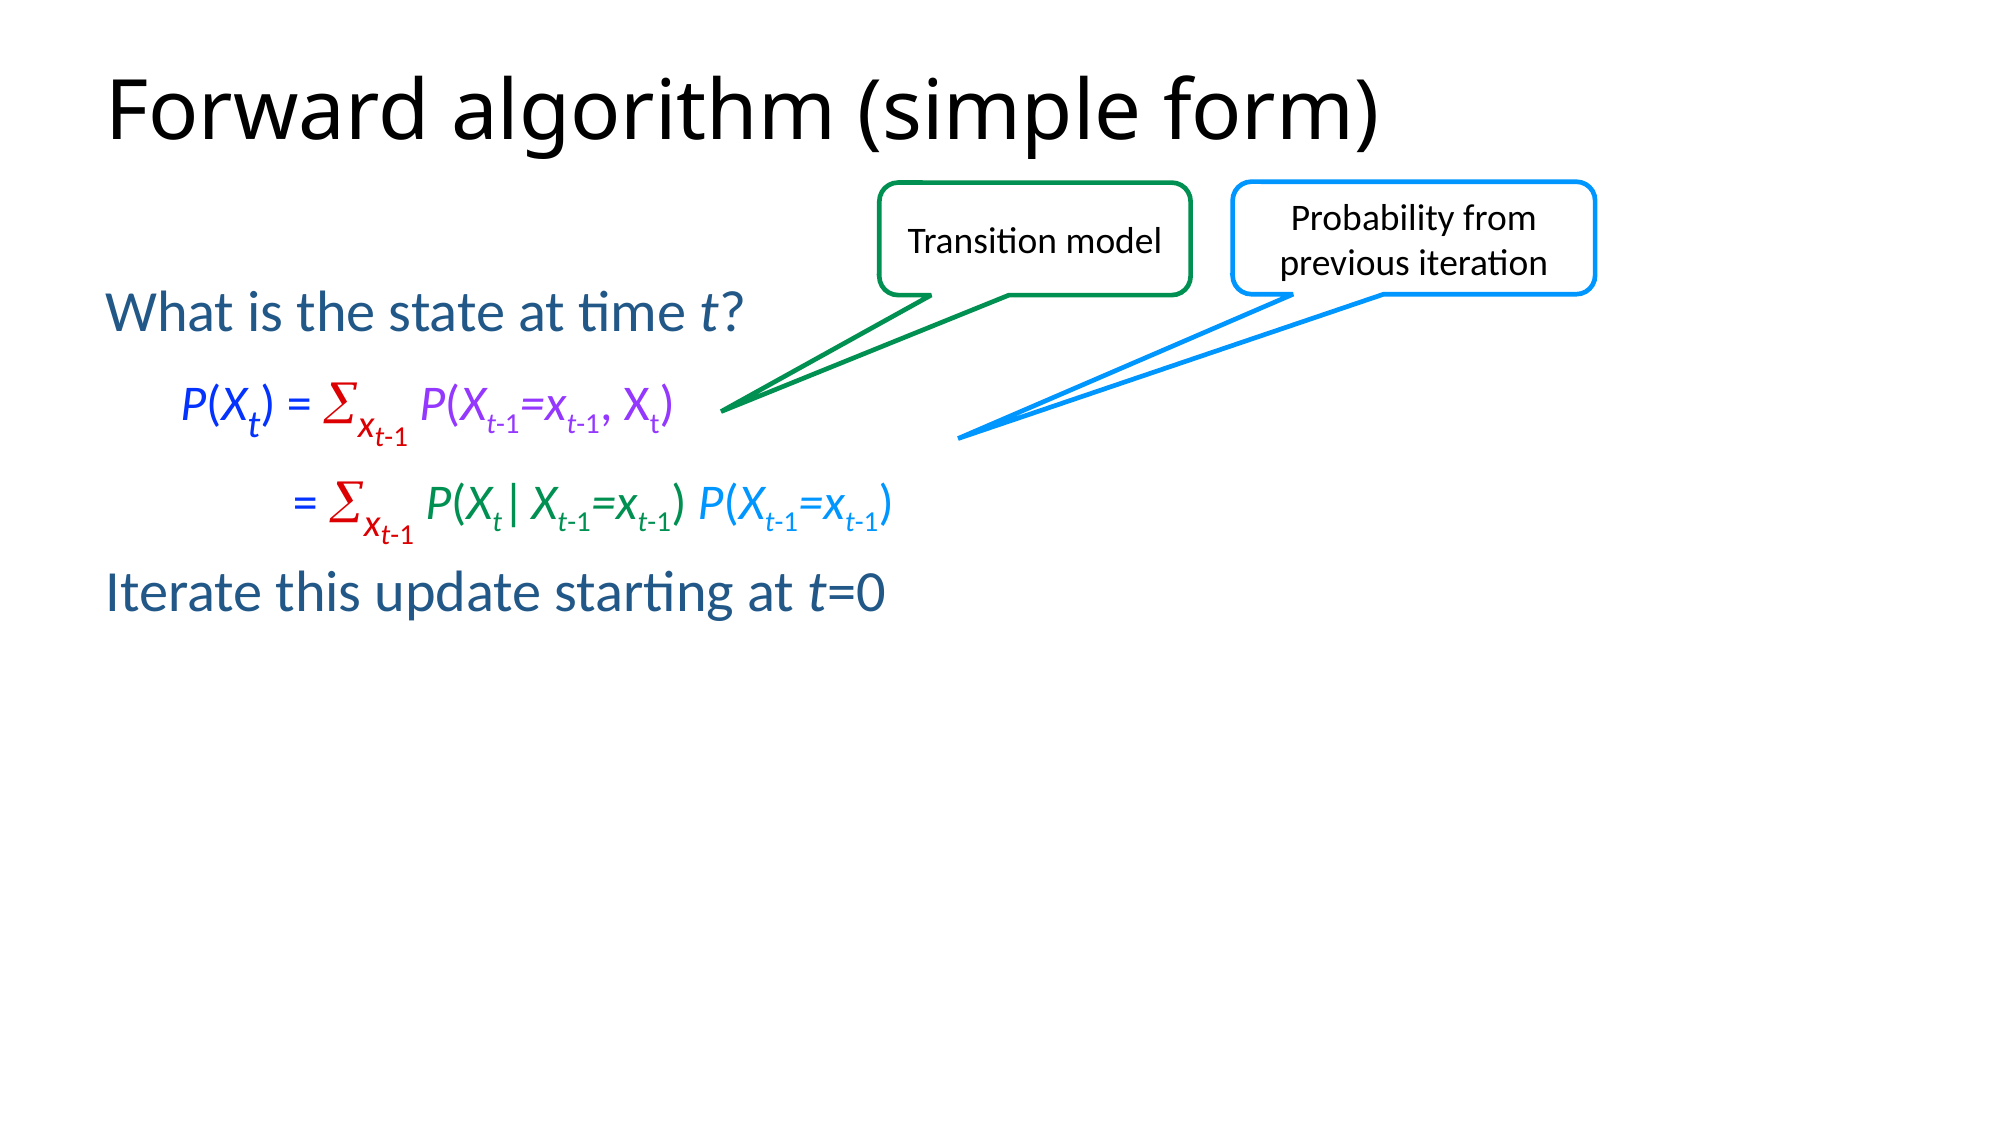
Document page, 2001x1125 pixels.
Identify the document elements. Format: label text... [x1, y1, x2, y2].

text_box Transition model [720, 182, 1192, 413]
text_box Probability from previous iteration [957, 181, 1596, 440]
title Forward algorithm (simple form) [90, 60, 1816, 164]
list What is the state at time t? P(Xt) = xt-1 P(Xt-1=xt-1, Xt) = xt-1 P(Xt| Xt-1=xt-1) P(Xt-1=xt-1) Iterate this update starting at t=0 [90, 182, 1816, 518]
